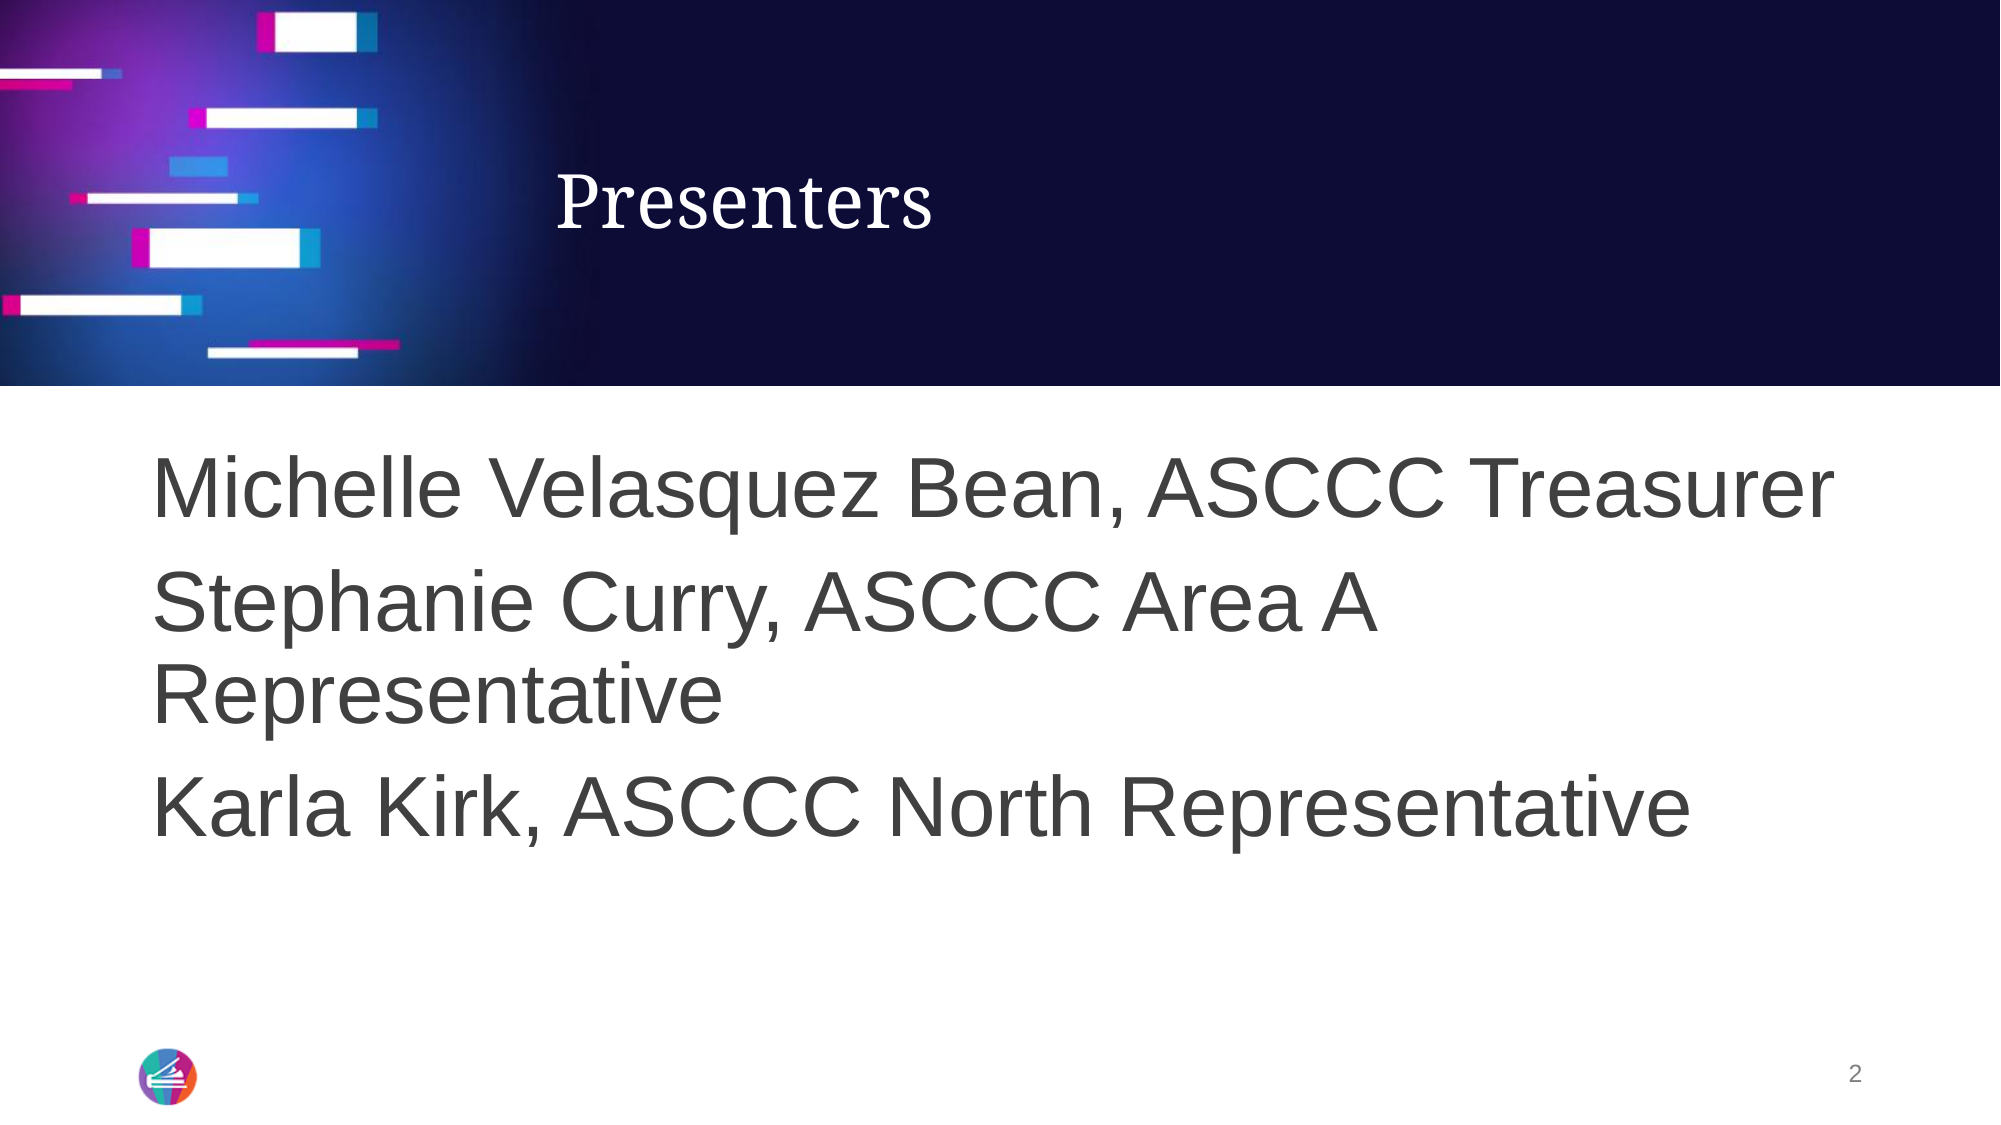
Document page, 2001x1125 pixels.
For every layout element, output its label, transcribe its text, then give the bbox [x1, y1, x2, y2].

slide_number 2 [1712, 1042, 1863, 1103]
picture [136, 1046, 199, 1108]
title Presenters [540, 66, 1863, 343]
list Michelle Velasquez Bean, ASCCC Treasurer Stephanie Curry, ASCCC Area A Representative Karla Kirk, ASCCC North Representative [136, 436, 1863, 1023]
picture [0, 0, 603, 386]
